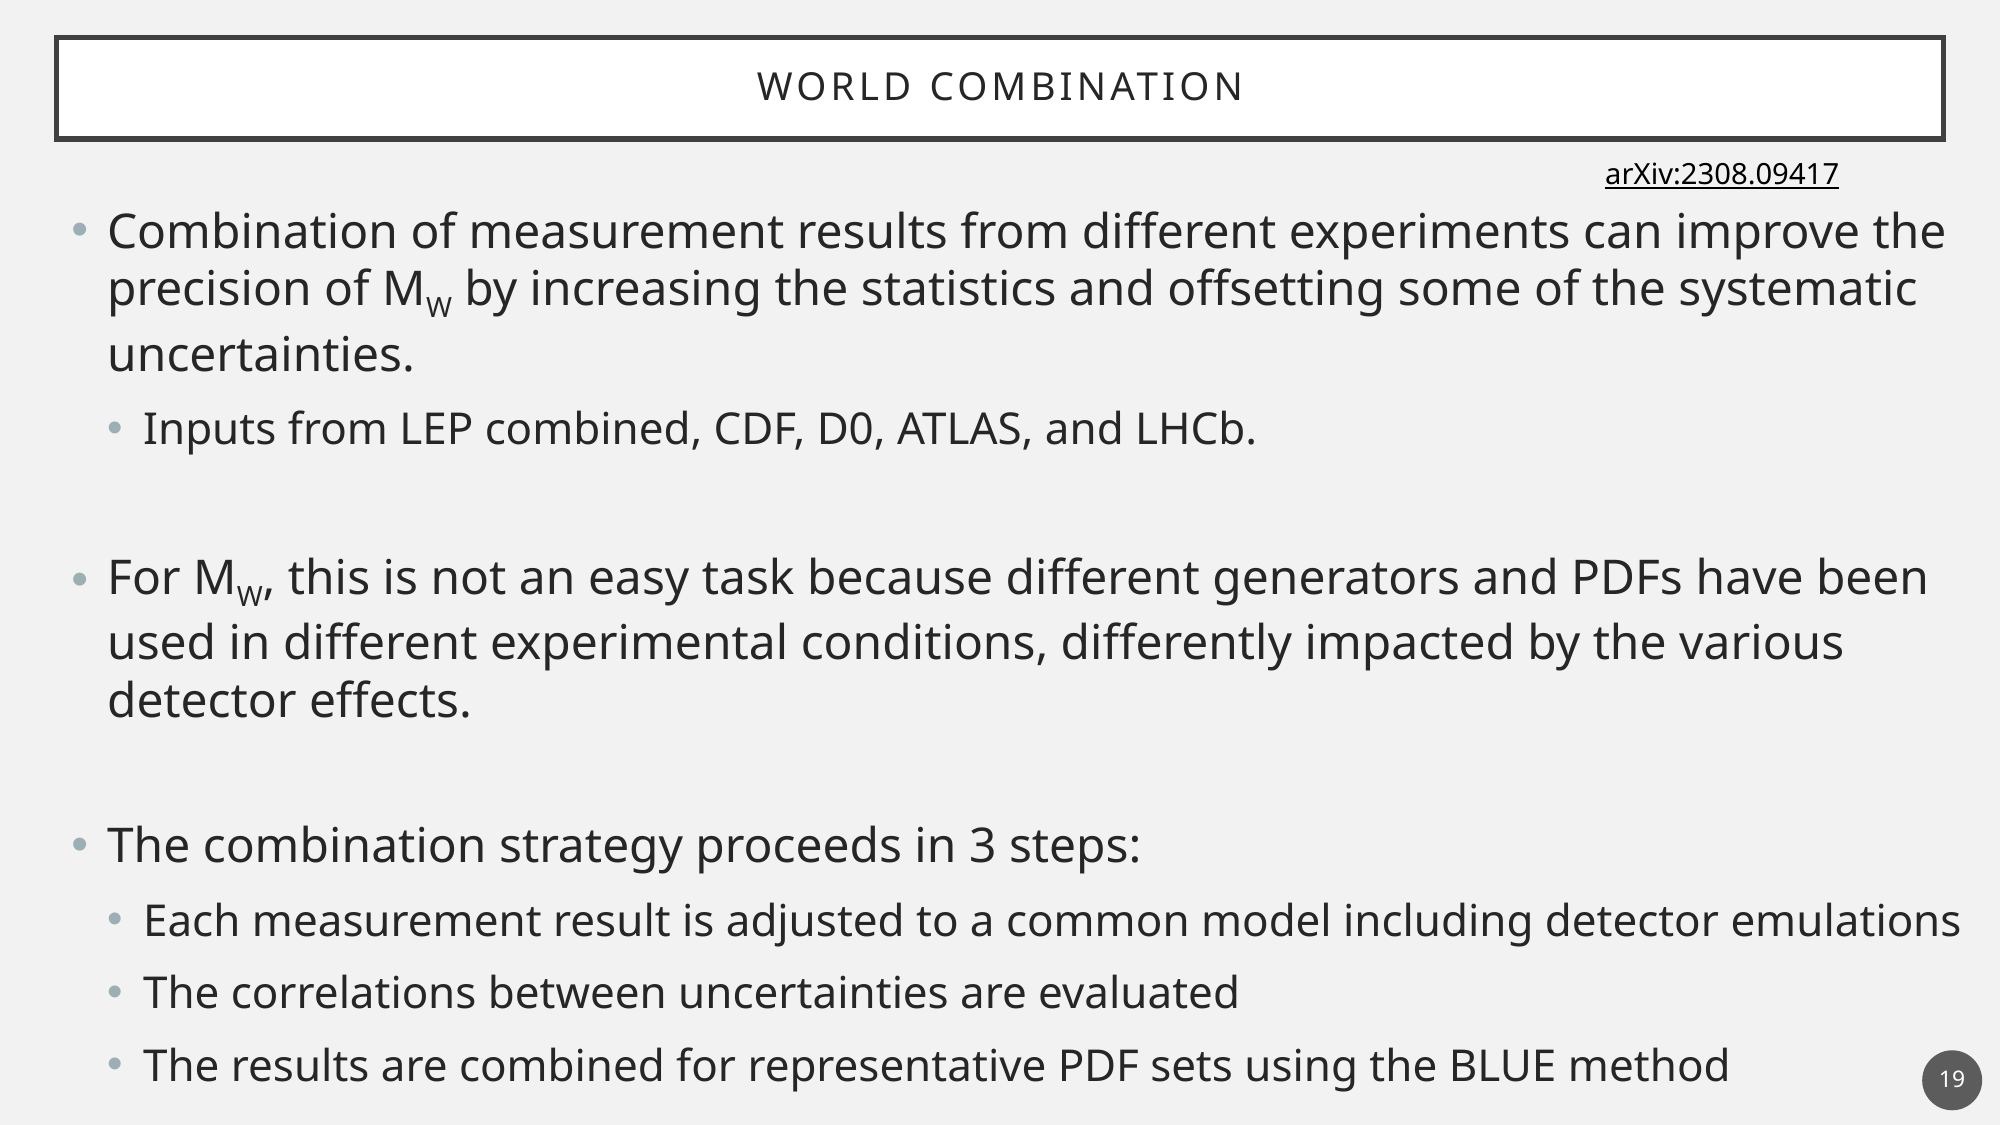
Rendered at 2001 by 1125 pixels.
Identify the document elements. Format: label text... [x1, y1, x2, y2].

slide_number 19 [1922, 1050, 1983, 1111]
text_box arXiv:2308.09417 [1590, 147, 1890, 203]
title World combination [54, 35, 1946, 142]
list Combination of measurement results from different experiments can improve the precision of MW by increasing the statistics and offsetting some of the systematic uncertainties. Inputs from LEP combined, CDF, D0, ATLAS, and LHCb. For MW, this is not an easy task because different generators and PDFs have been used in different experimental conditions, differently impacted by the various detector effects. The combination strategy proceeds in 3 steps: Each measurement result is adjusted to a common model including detector emulations The correlations between uncertainties are evaluated The results are combined for representative PDF sets using the BLUE method [56, 192, 2000, 1111]
